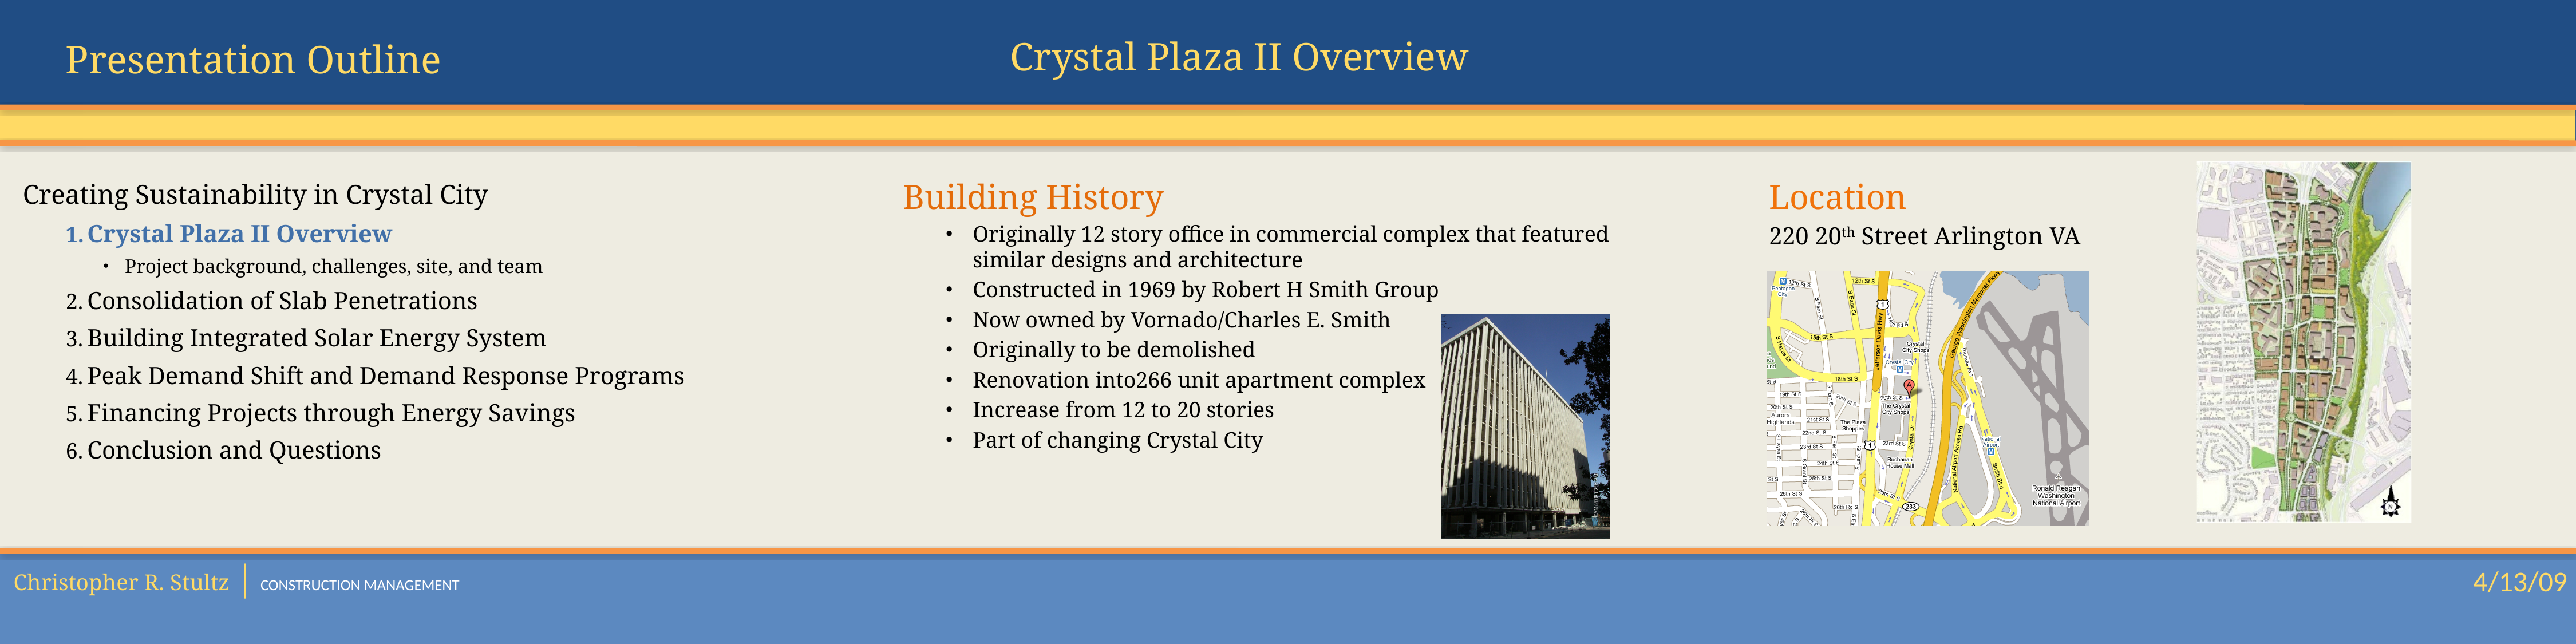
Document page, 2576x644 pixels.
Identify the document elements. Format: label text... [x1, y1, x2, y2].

text_box Crystal Plaza II Overview [1001, 28, 1546, 83]
picture [2196, 161, 2412, 523]
list Creating Sustainability in Crystal City Crystal Plaza II Overview Project background, challenges, site, and team Consolidation of Slab Penetrations Building Integrated Solar Energy System Peak Demand Shift and Demand Response Programs Financing Projects through Energy Savings Conclusion and Questions [14, 171, 788, 537]
picture [1441, 314, 1610, 539]
list Building History Originally 12 story office in commercial complex that featured similar designs and architecture Constructed in 1969 by Robert H Smith Group Now owned by Vornado/Charles E. Smith Originally to be demolished Renovation into266 unit apartment complex Increase from 12 to 20 stories Part of changing Crystal City [894, 171, 1668, 537]
picture [1767, 271, 2090, 526]
list Location 220 20th Street Arlington VA [1760, 171, 2534, 537]
